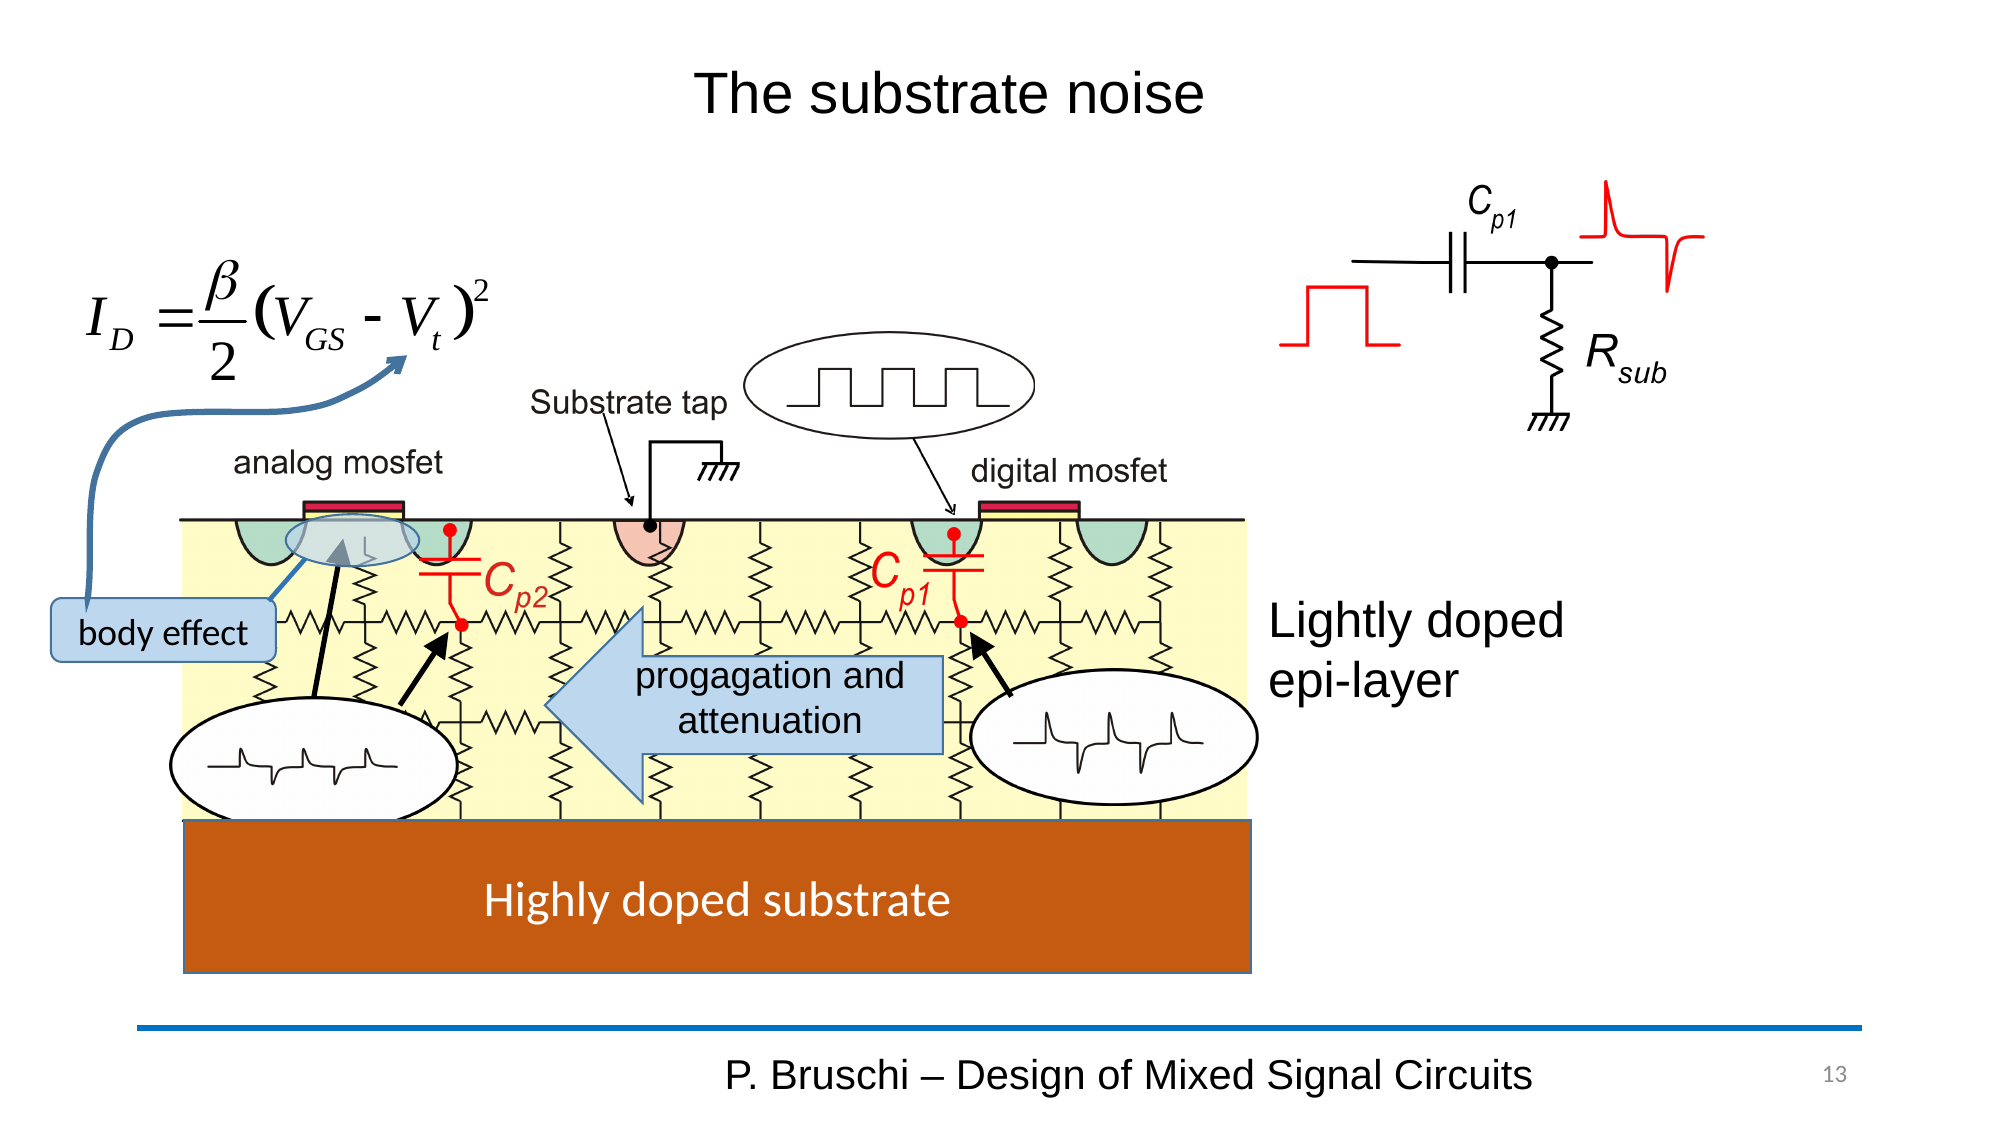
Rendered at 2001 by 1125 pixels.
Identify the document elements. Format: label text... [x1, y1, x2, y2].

picture [179, 331, 1247, 822]
footer P. Bruschi – Design of Mixed Signal Circuits [662, 1042, 1596, 1103]
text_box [969, 631, 1260, 806]
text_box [169, 538, 459, 834]
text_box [75, 244, 499, 393]
text_box Lightly doped epi-layer [1253, 579, 1581, 715]
text_box Highly doped substrate [183, 819, 1252, 974]
slide_number 13 [1718, 1042, 1863, 1103]
title The substrate noise [87, 40, 1813, 149]
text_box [544, 607, 943, 804]
text_box [89, 411, 179, 514]
picture [1279, 180, 1705, 431]
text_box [50, 514, 420, 662]
